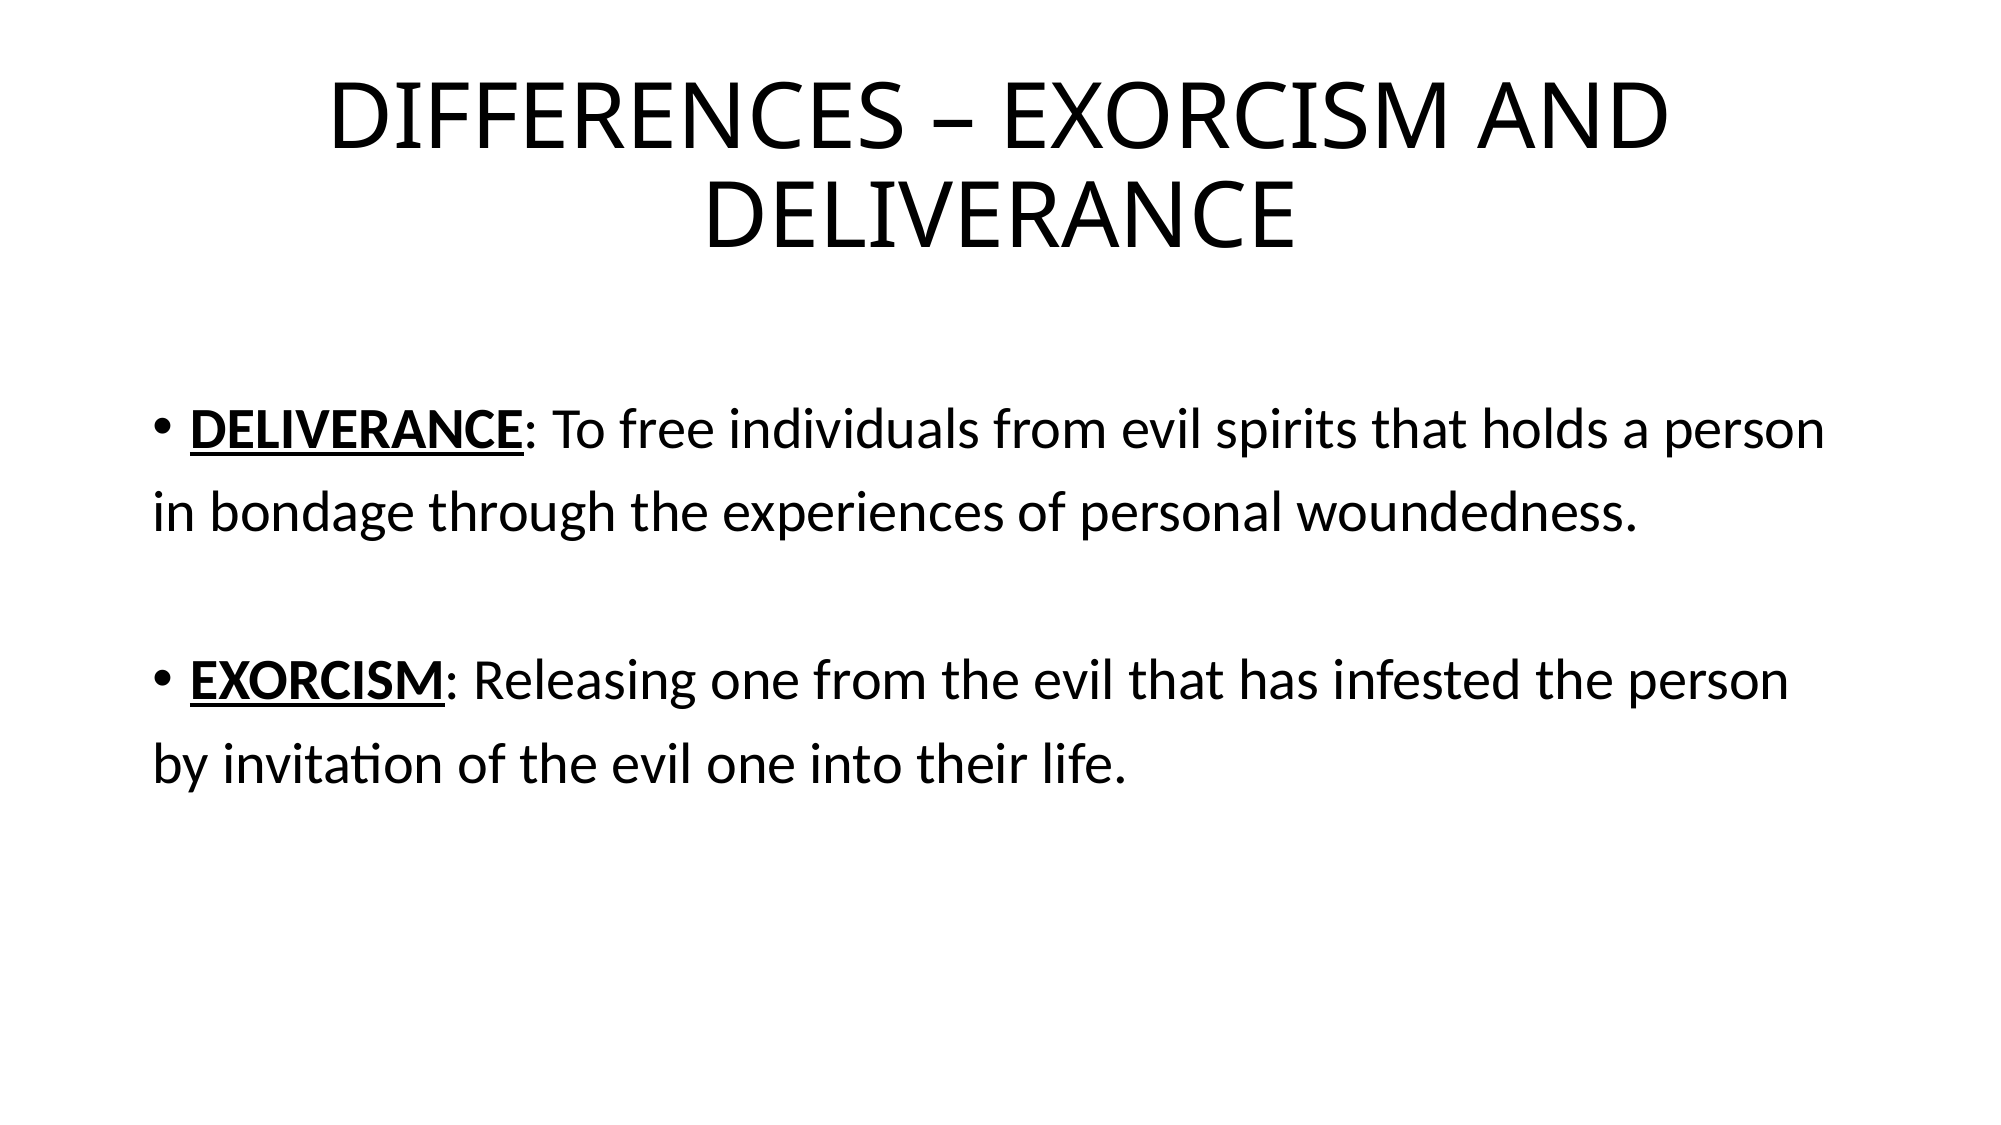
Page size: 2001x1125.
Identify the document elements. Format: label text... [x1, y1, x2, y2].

list DELIVERANCE: To free individuals from evil spirits that holds a person in bondage through the experiences of personal woundedness. EXORCISM: Releasing one from the evil that has infested the person by invitation of the evil one into their life. [137, 299, 1863, 1014]
title DIFFERENCES – EXORCISM AND DELIVERANCE [137, 59, 1863, 278]
